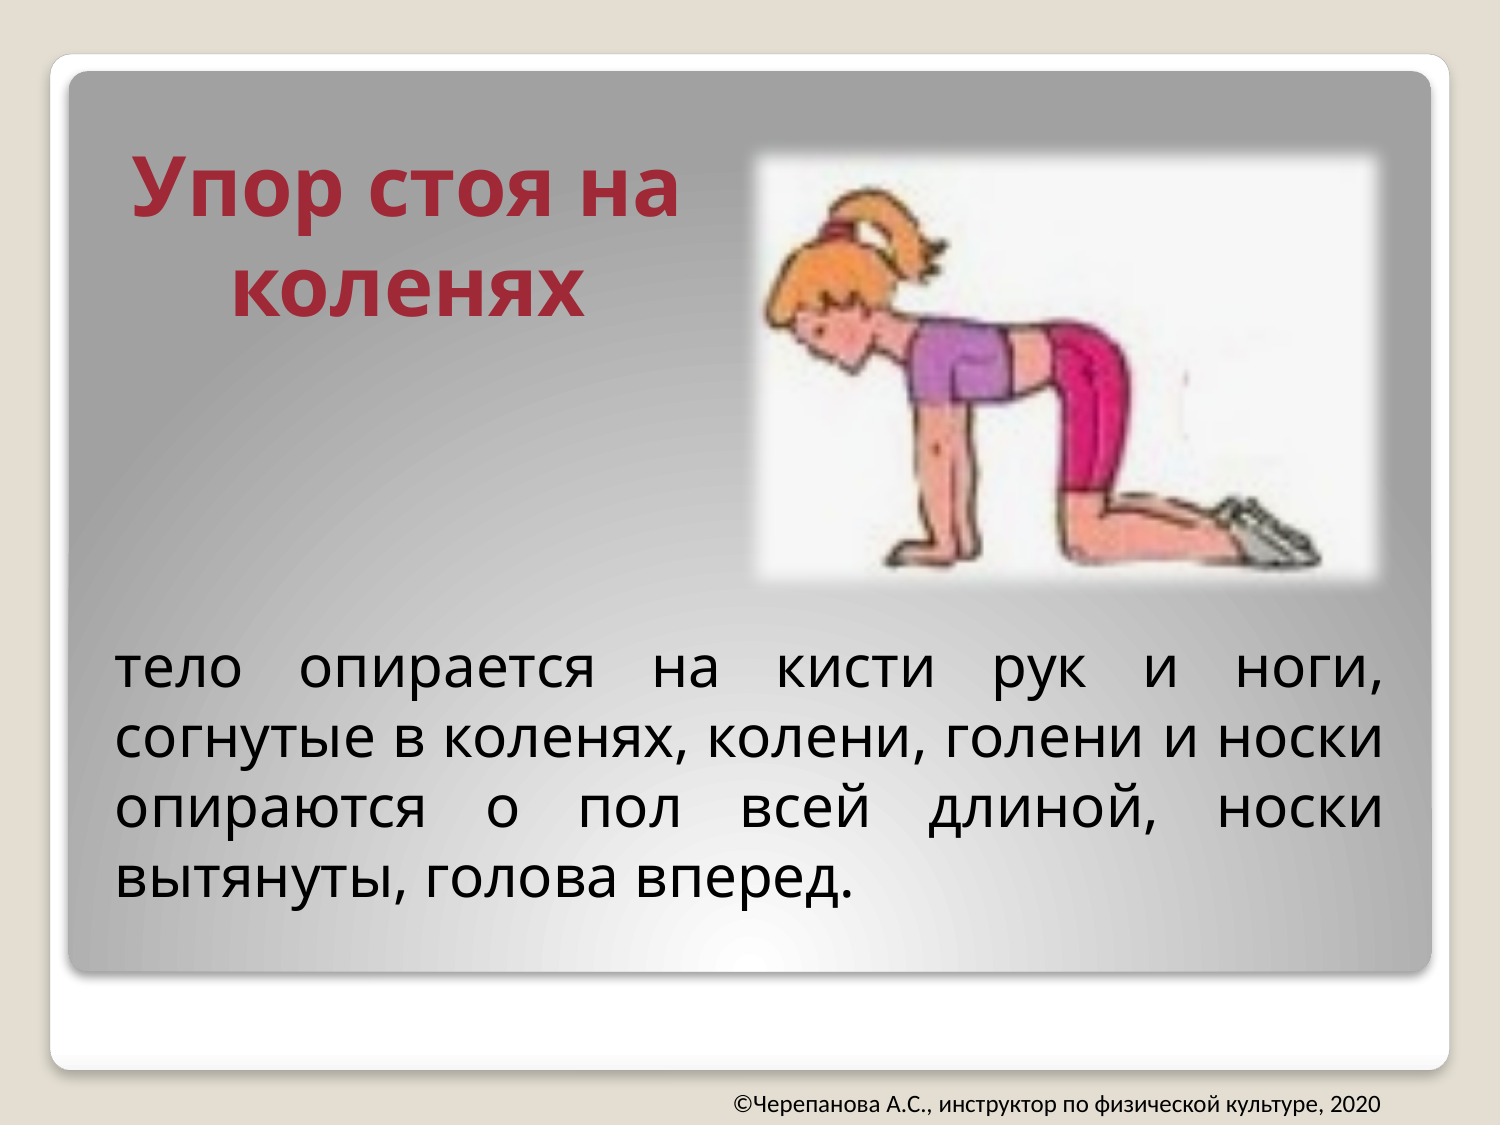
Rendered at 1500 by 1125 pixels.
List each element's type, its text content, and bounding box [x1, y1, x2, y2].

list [737, 136, 1395, 599]
text_box Упор стоя на коленях [64, 125, 750, 341]
text_box тело опирается на кисти рук и ноги, согнутые в коленях, колени, голени и носки опираются о пол всей длиной, носки вытянуты, голова вперед. [100, 621, 1400, 917]
text_box ©Черепанова А.С., инструктор по физической культуре, 2020 [643, 1079, 1459, 1125]
